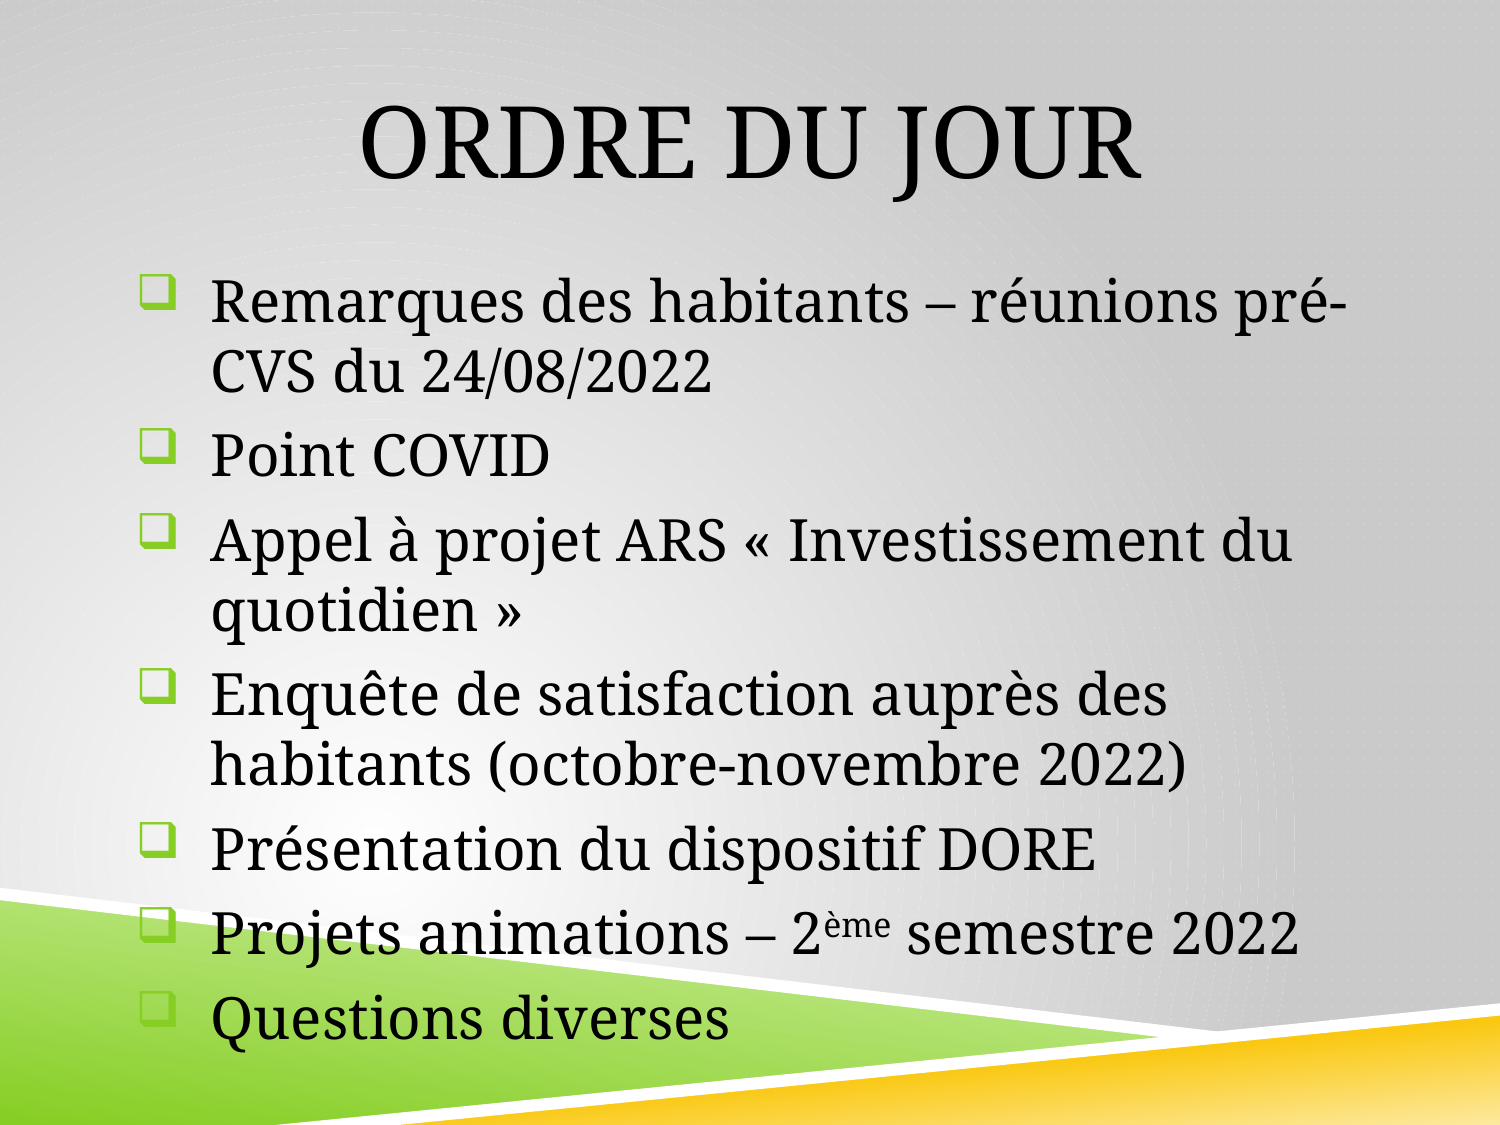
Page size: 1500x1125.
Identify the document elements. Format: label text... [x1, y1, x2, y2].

title ORDRE DU JOUR [112, 45, 1388, 233]
list Remarques des habitants – réunions pré-CVS du 24/08/2022 Point COVID Appel à projet ARS « Investissement du quotidien » Enquête de satisfaction auprès des habitants (octobre-novembre 2022) Présentation du dispositif DORE Projets animations – 2ème semestre 2022 Questions diverses [135, 256, 1411, 846]
